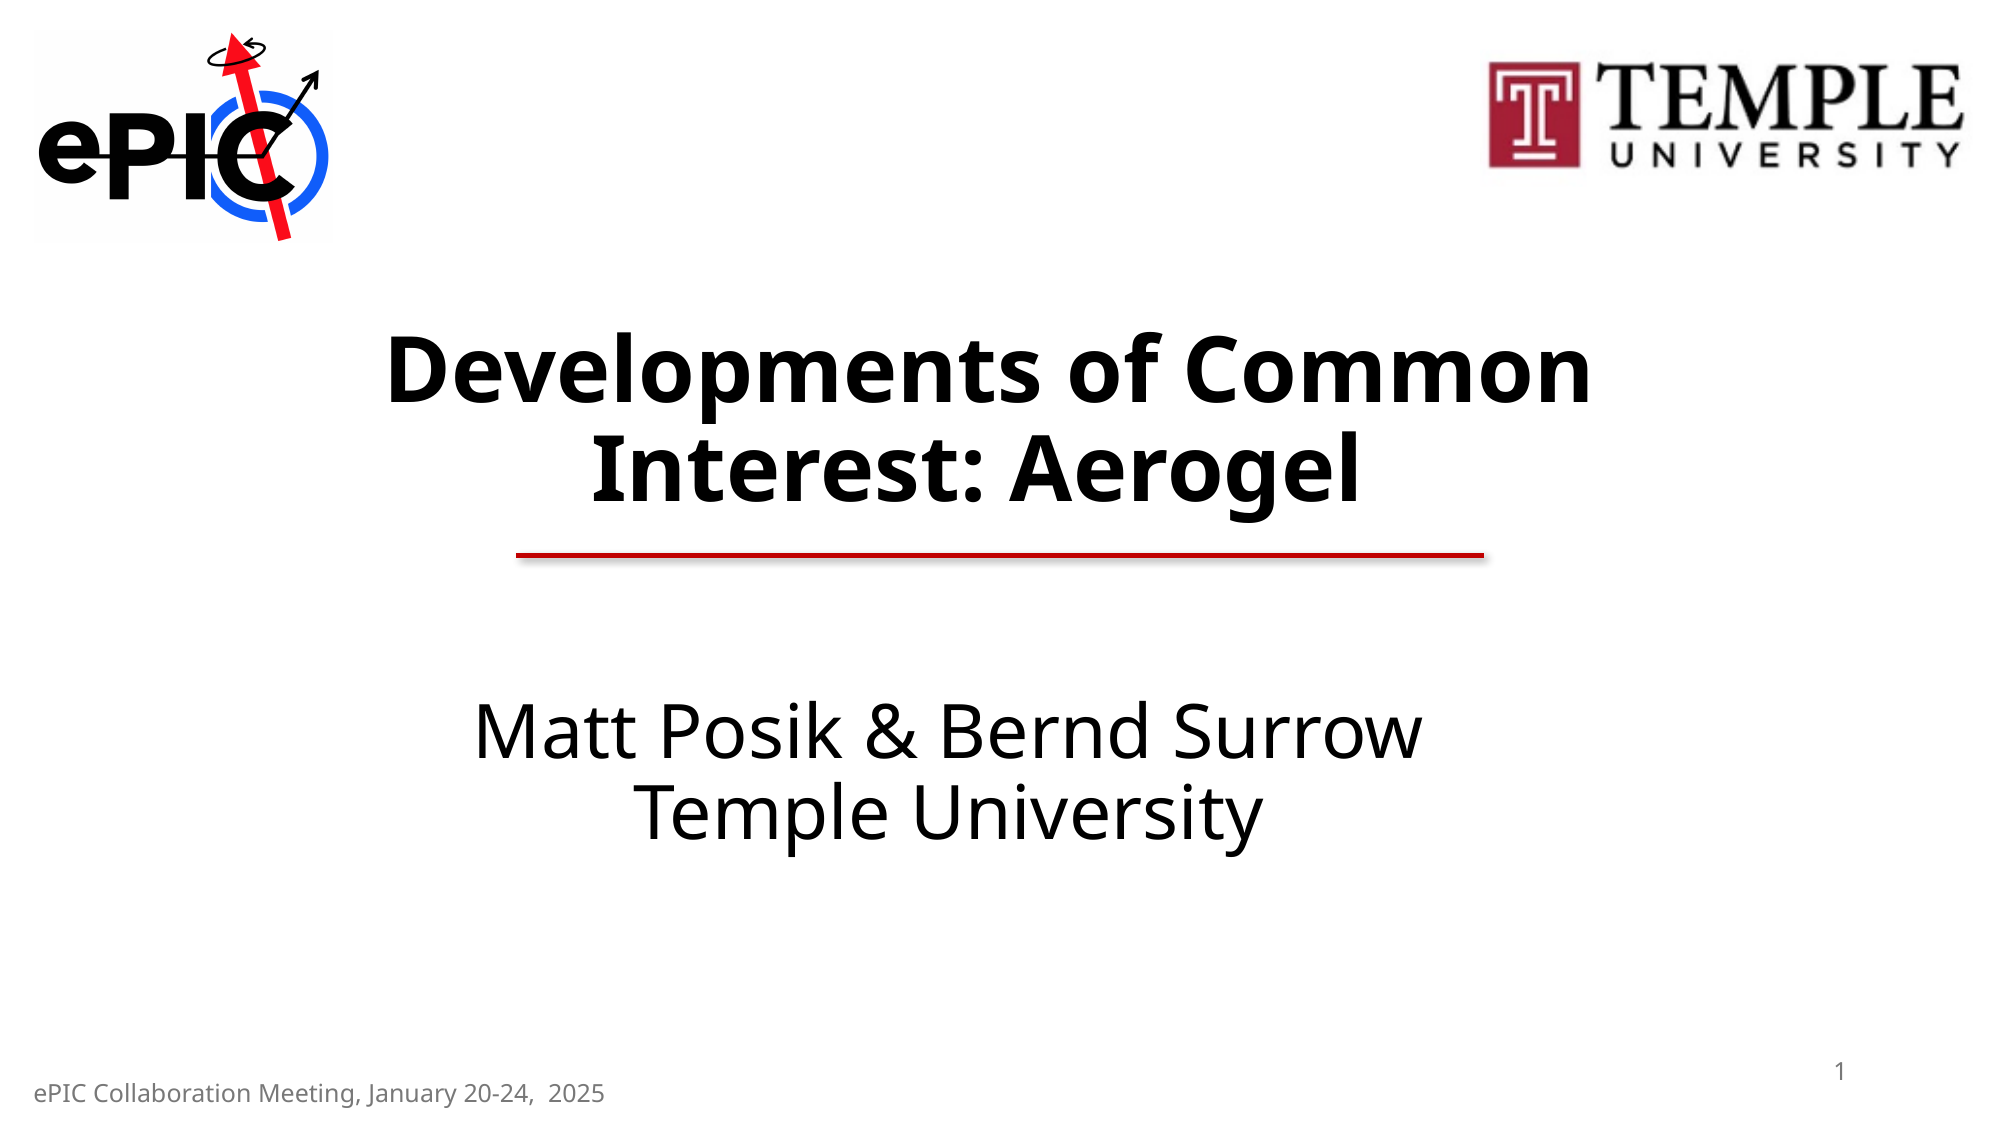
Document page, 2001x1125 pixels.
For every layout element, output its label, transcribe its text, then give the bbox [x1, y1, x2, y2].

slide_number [18, 1062, 793, 1123]
text_box Matt Posik & Bernd Surrow Temple University [455, 665, 1442, 884]
slide_number 1 [1412, 1042, 1863, 1103]
title Developments of Common Interest: Aerogel [200, 313, 1780, 531]
picture [34, 30, 333, 244]
picture [1479, 3, 1988, 187]
